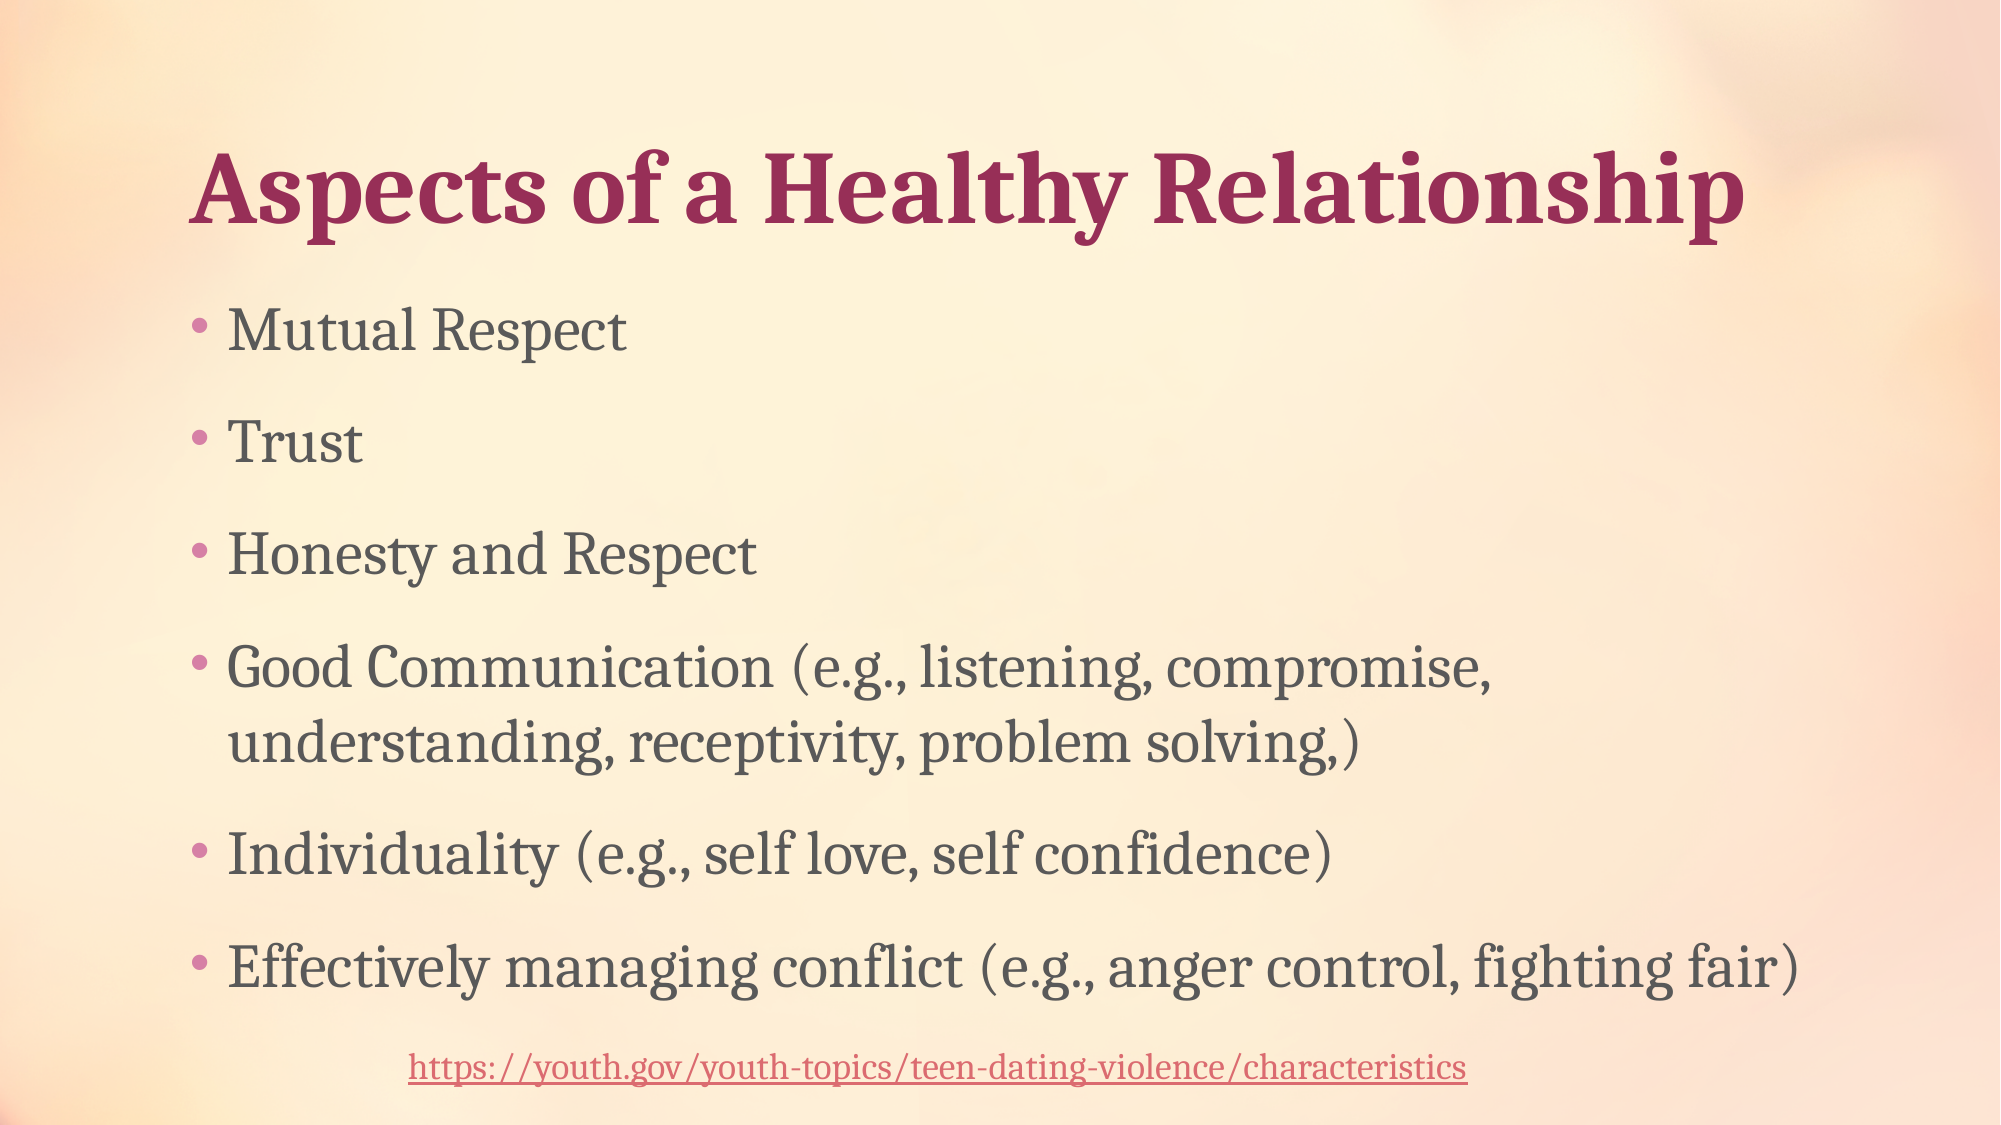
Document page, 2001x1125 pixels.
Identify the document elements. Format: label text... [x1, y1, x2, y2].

picture [0, 0, 2001, 1125]
text_box https://youth.gov/youth-topics/teen-dating-violence/characteristics [393, 1034, 1531, 1095]
list Mutual Respect Trust Honesty and Respect Good Communication (e.g., listening, compromise, understanding, receptivity, problem solving,) Individuality (e.g., self love, self confidence) Effectively managing conflict (e.g., anger control, fighting fair) [174, 279, 1907, 1013]
title Aspects of a Healthy Relationship [174, 58, 1825, 254]
